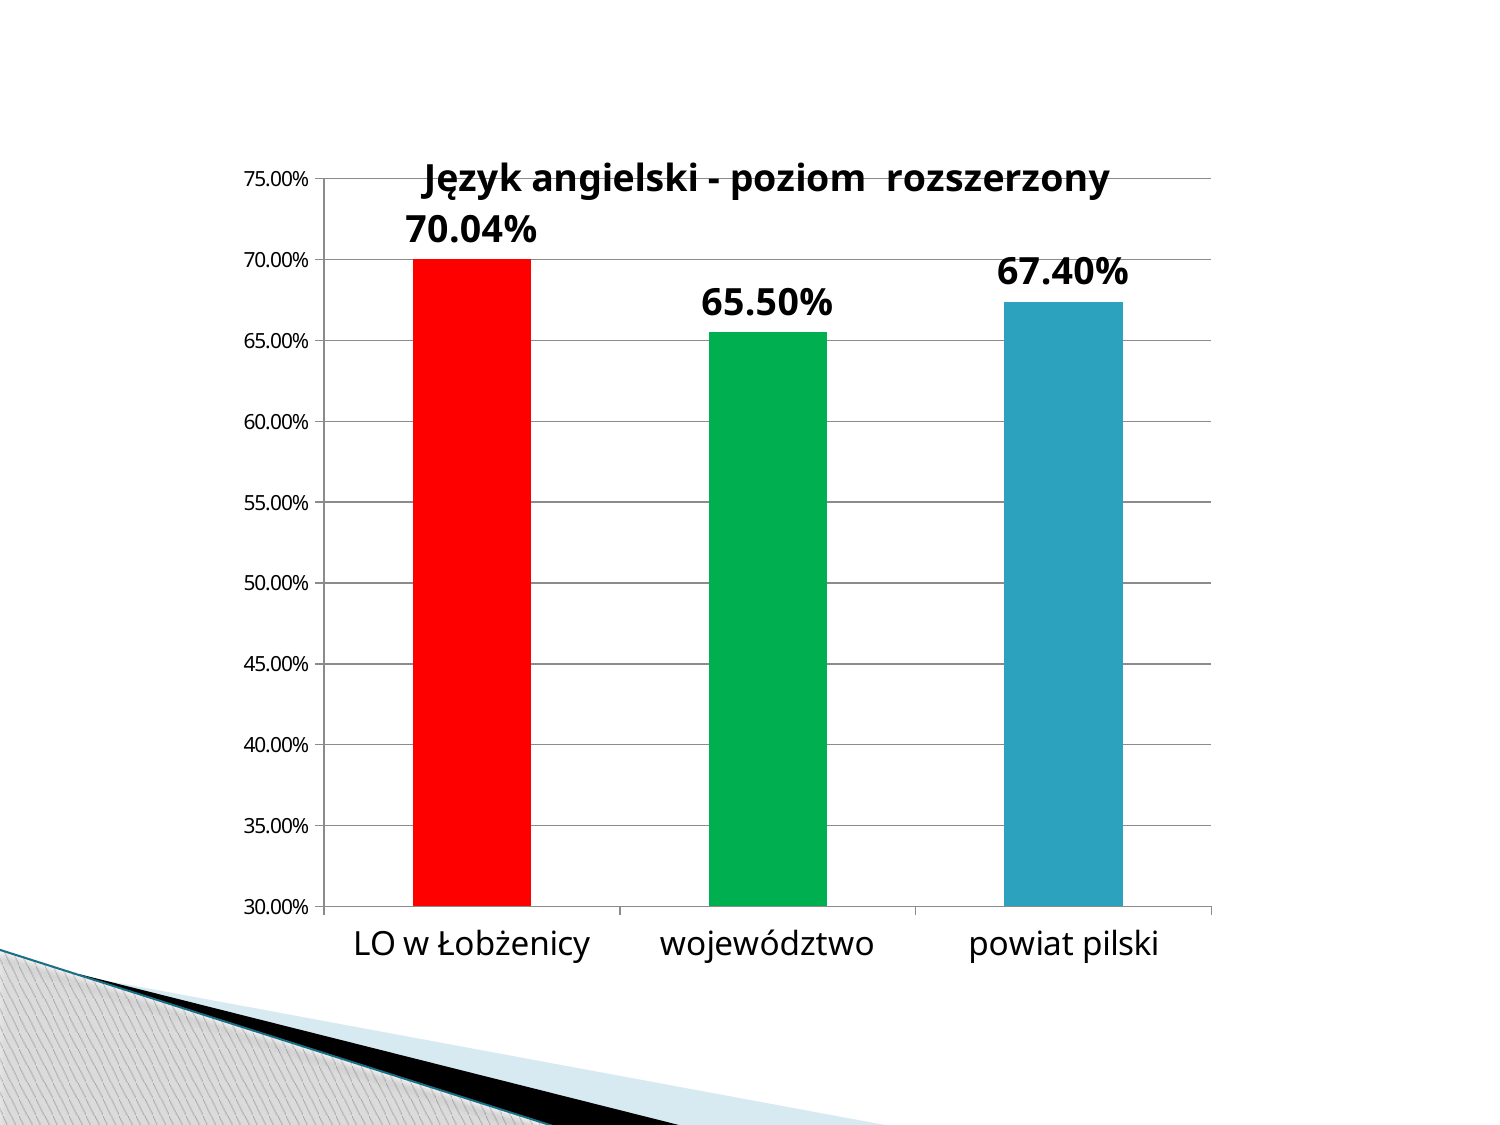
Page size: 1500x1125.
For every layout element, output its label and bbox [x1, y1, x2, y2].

chart [159, 113, 1377, 988]
